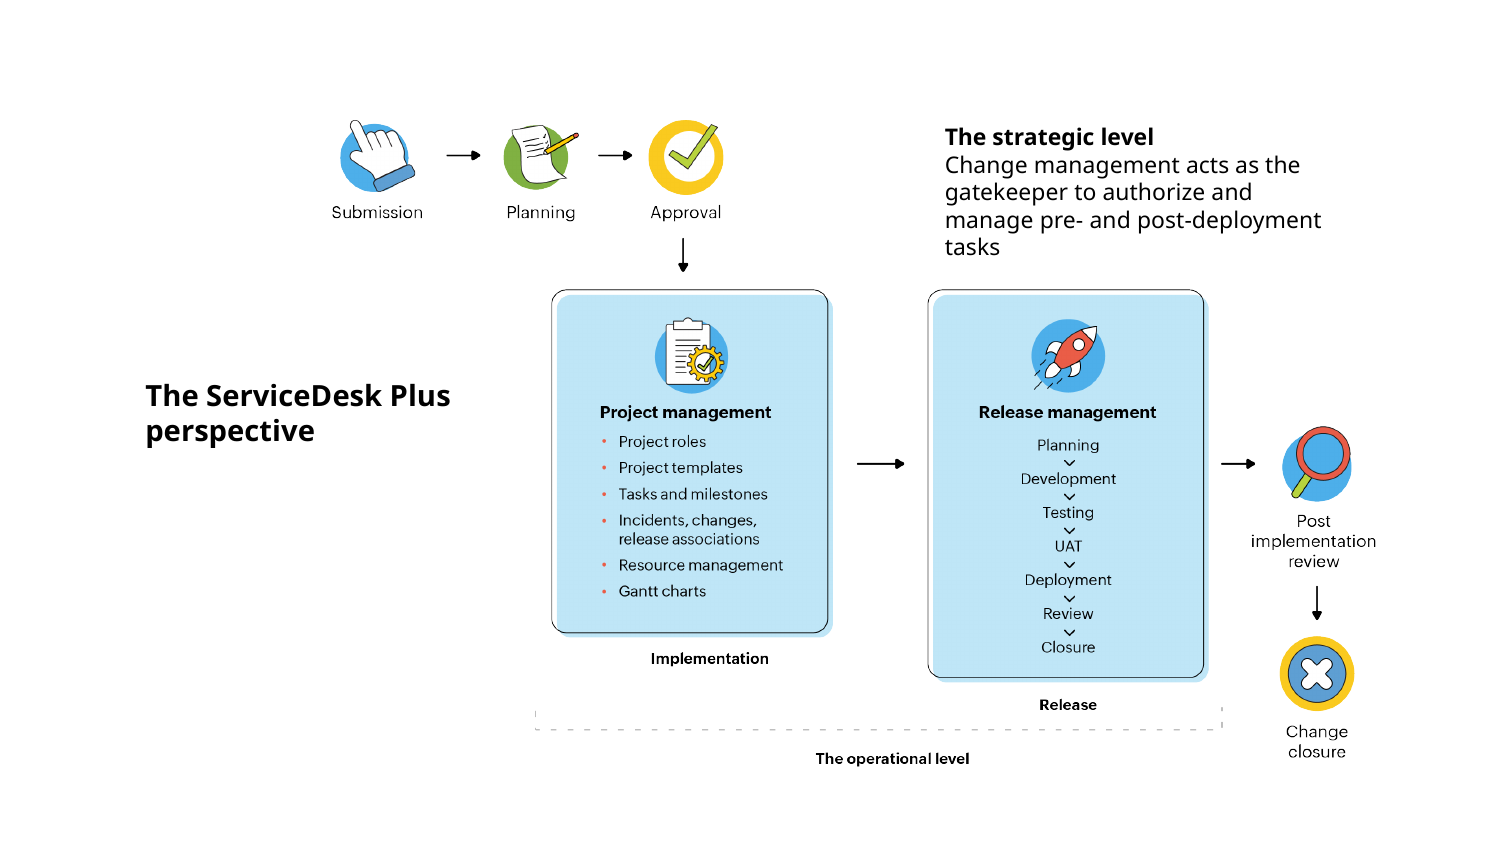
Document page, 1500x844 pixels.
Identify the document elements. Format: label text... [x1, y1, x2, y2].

picture [274, 37, 1500, 798]
title The ServiceDesk Plus perspective [130, 369, 269, 469]
